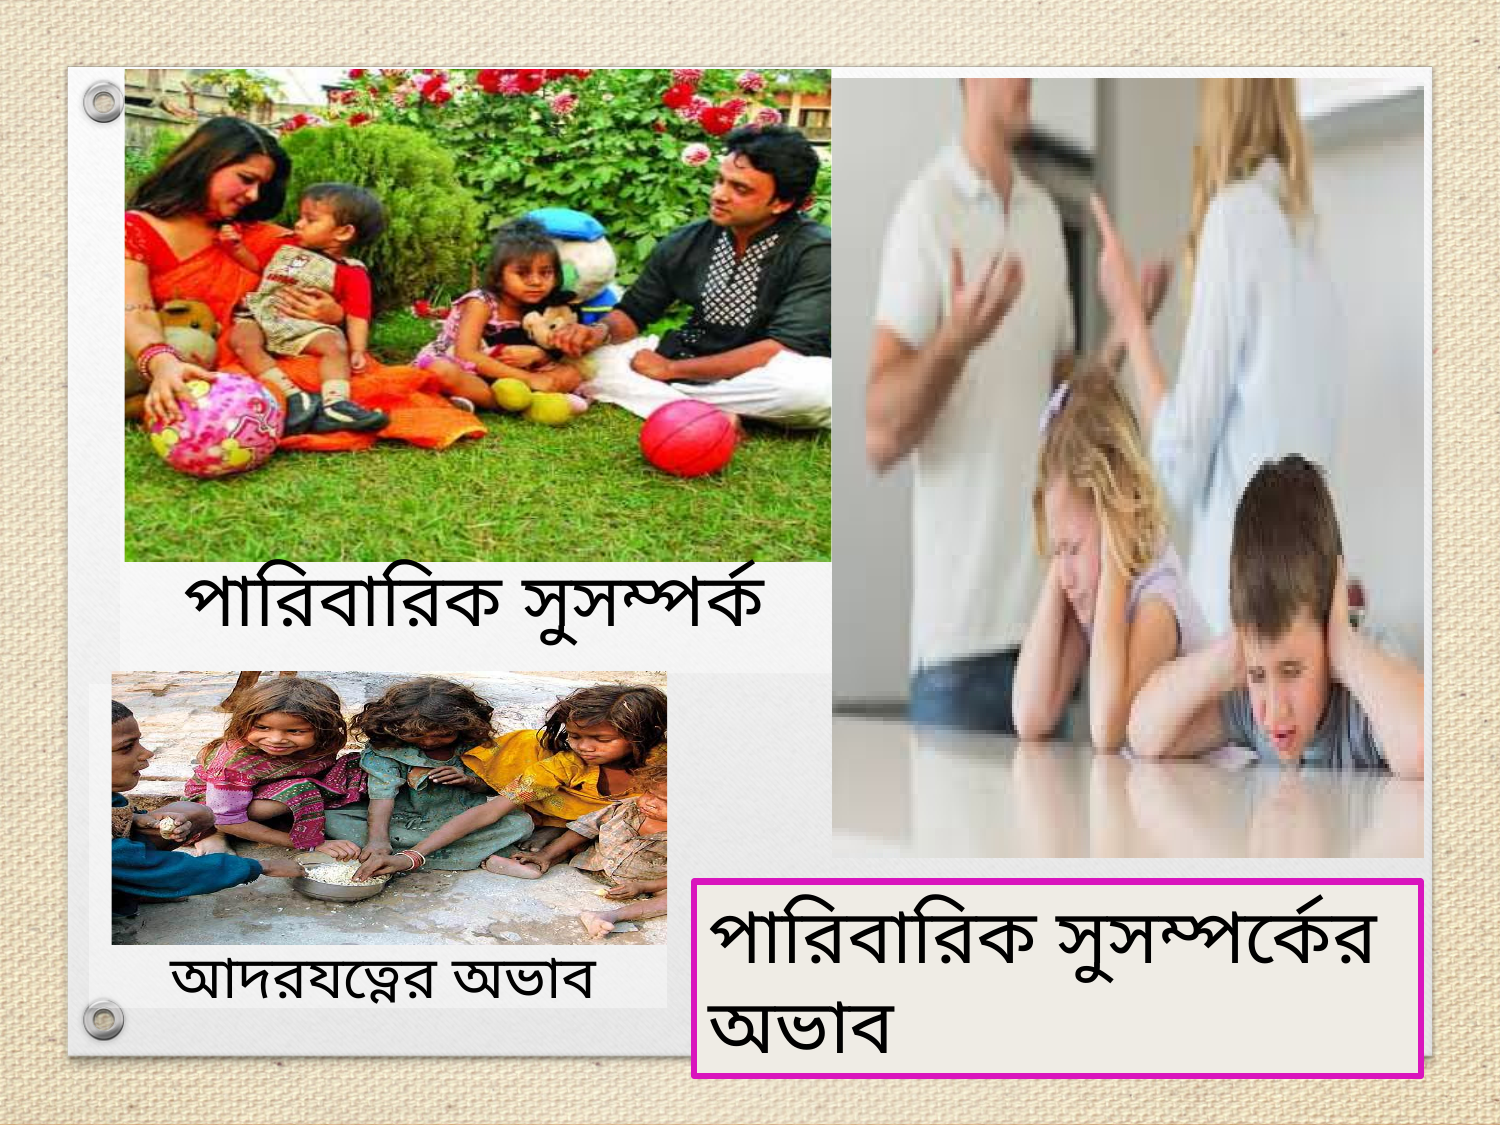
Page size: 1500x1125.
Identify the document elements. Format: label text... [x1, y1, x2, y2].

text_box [88, 656, 668, 1036]
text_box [41, 54, 899, 674]
text_box পারিবারিক সুসম্পর্কের অভাব [694, 881, 1421, 1077]
picture [0, 0, 1500, 1125]
